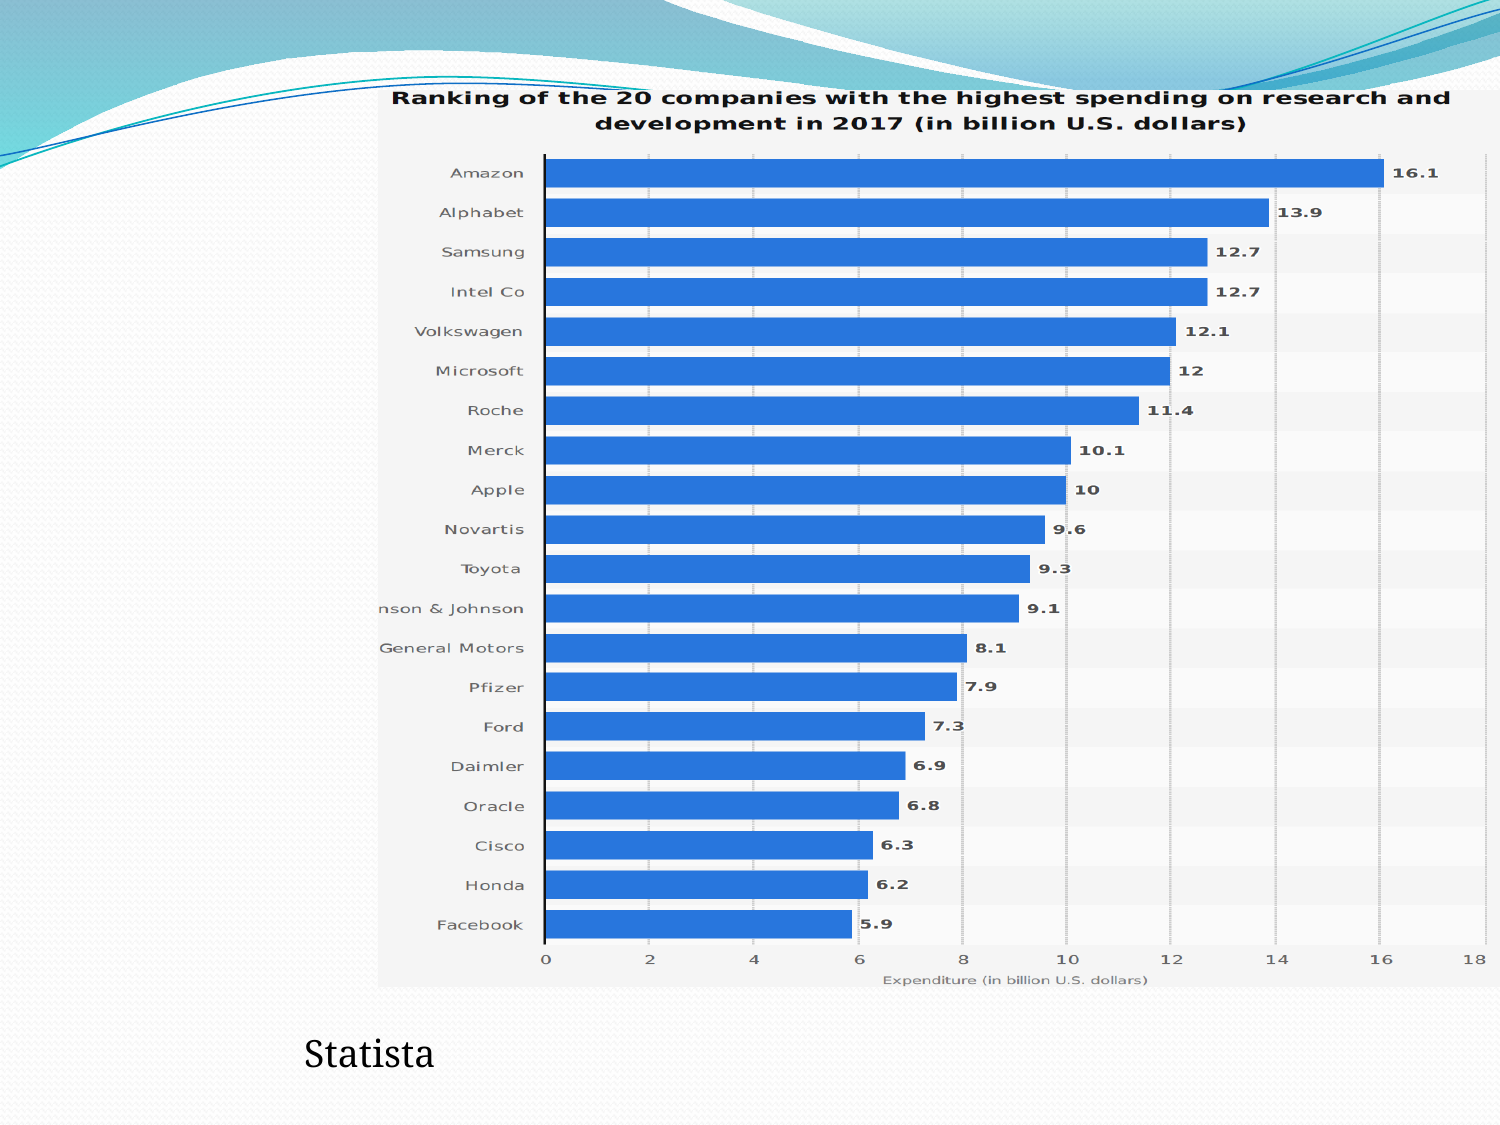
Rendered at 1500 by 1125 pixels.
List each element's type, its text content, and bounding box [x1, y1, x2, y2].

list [377, 89, 1500, 987]
text_box Statista [289, 1023, 632, 1125]
